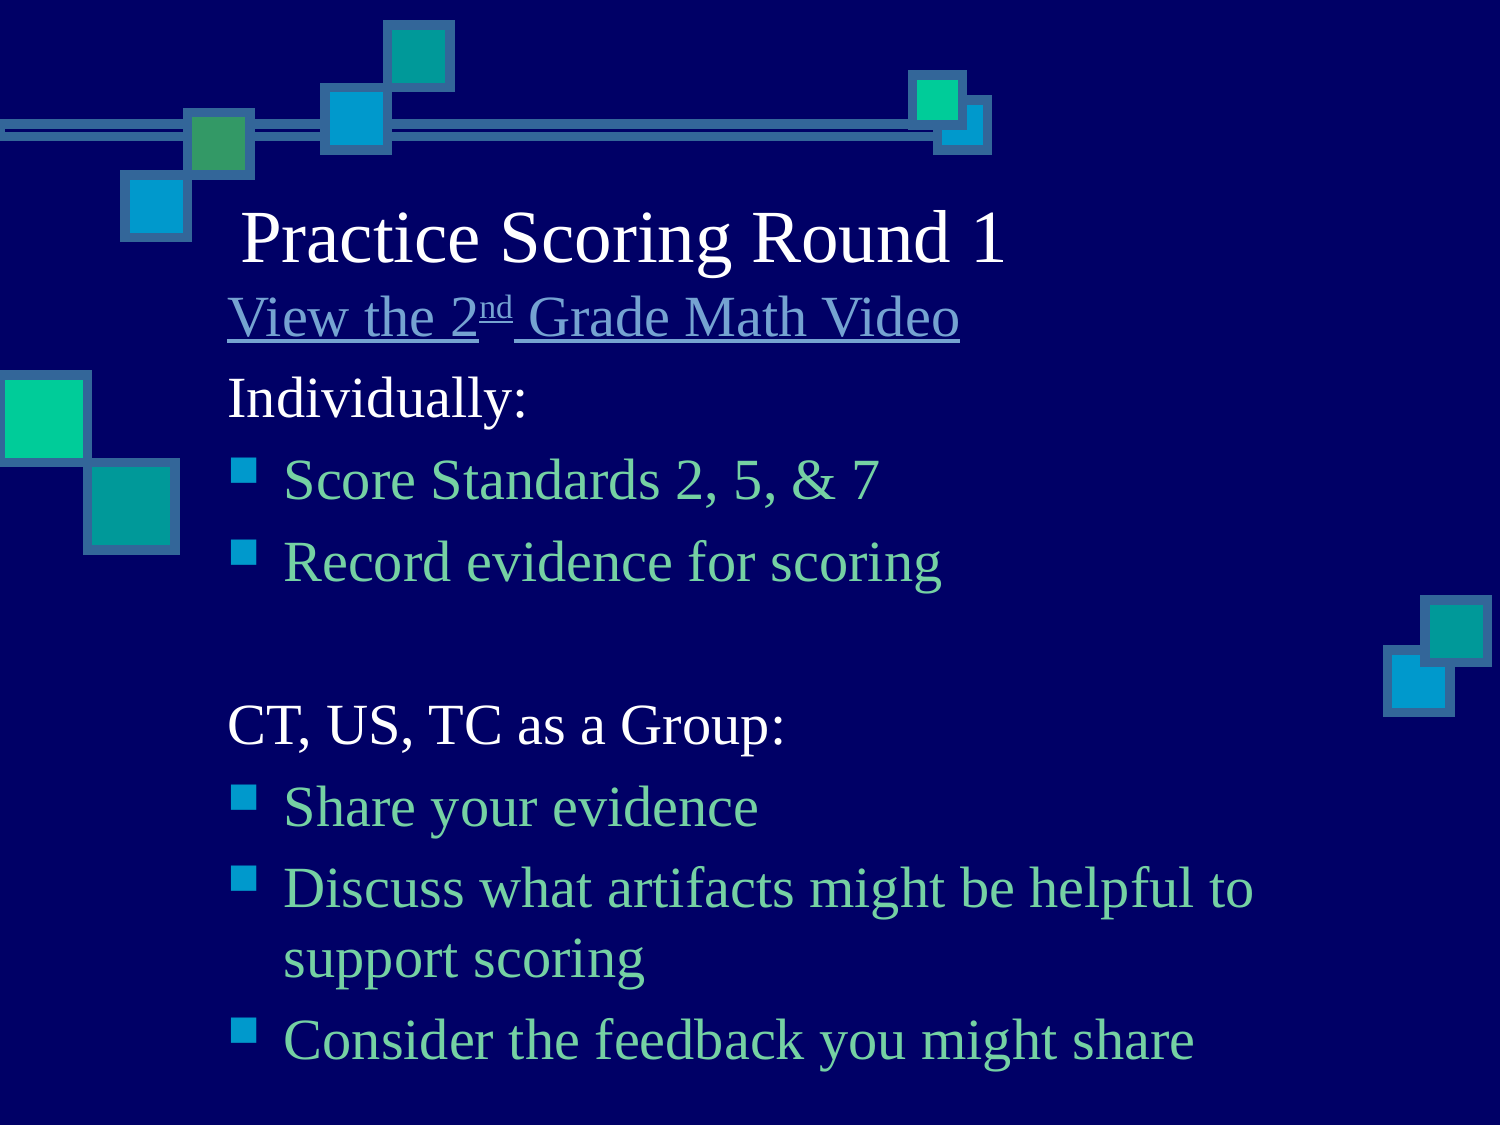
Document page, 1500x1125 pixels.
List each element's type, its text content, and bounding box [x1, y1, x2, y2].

title Practice Scoring Round 1 [224, 113, 1388, 270]
list View the 2nd Grade Math Video Individually: Score Standards 2, 5, & 7 Record evidence for scoring CT, US, TC as a Group: Share your evidence Discuss what artifacts might be helpful to support scoring Consider the feedback you might share [212, 270, 1438, 1013]
